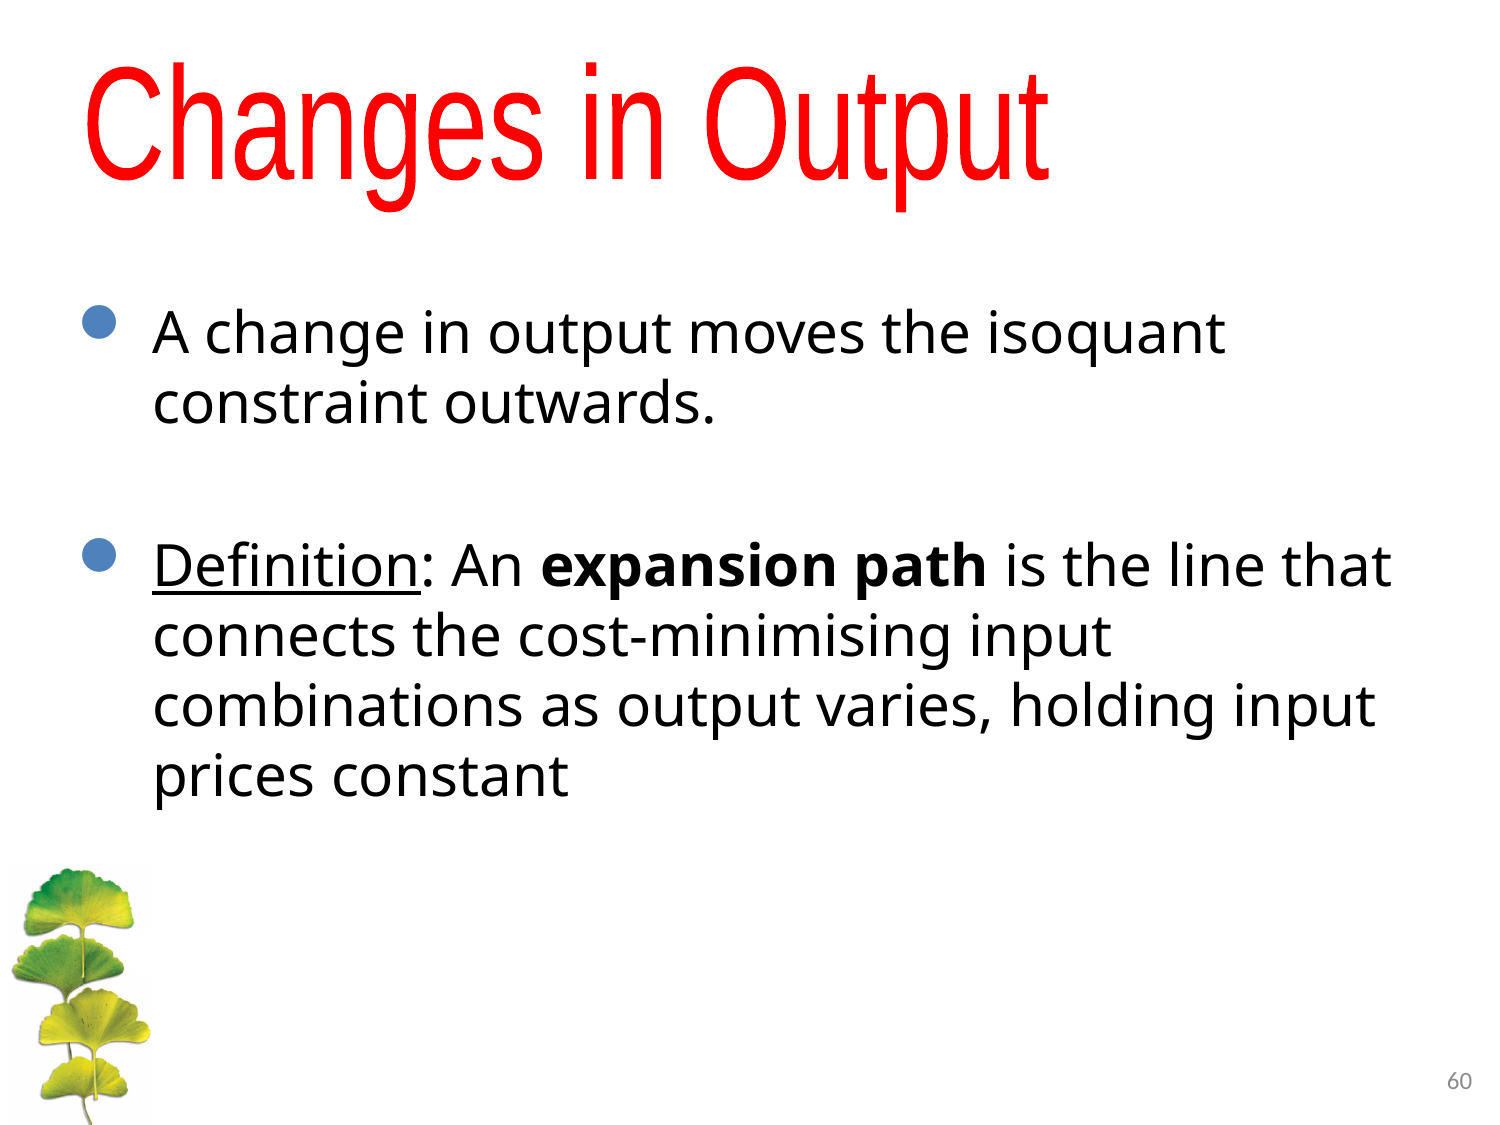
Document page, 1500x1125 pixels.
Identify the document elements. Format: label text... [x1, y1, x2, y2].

slide_number 60 [1374, 1050, 1488, 1110]
text_box A change in output moves the isoquant constraint outwards. Definition: An expansion path is the line that connects the cost-minimising input combinations as output varies, holding input prices constant [62, 287, 1450, 1038]
picture [5, 864, 152, 1125]
